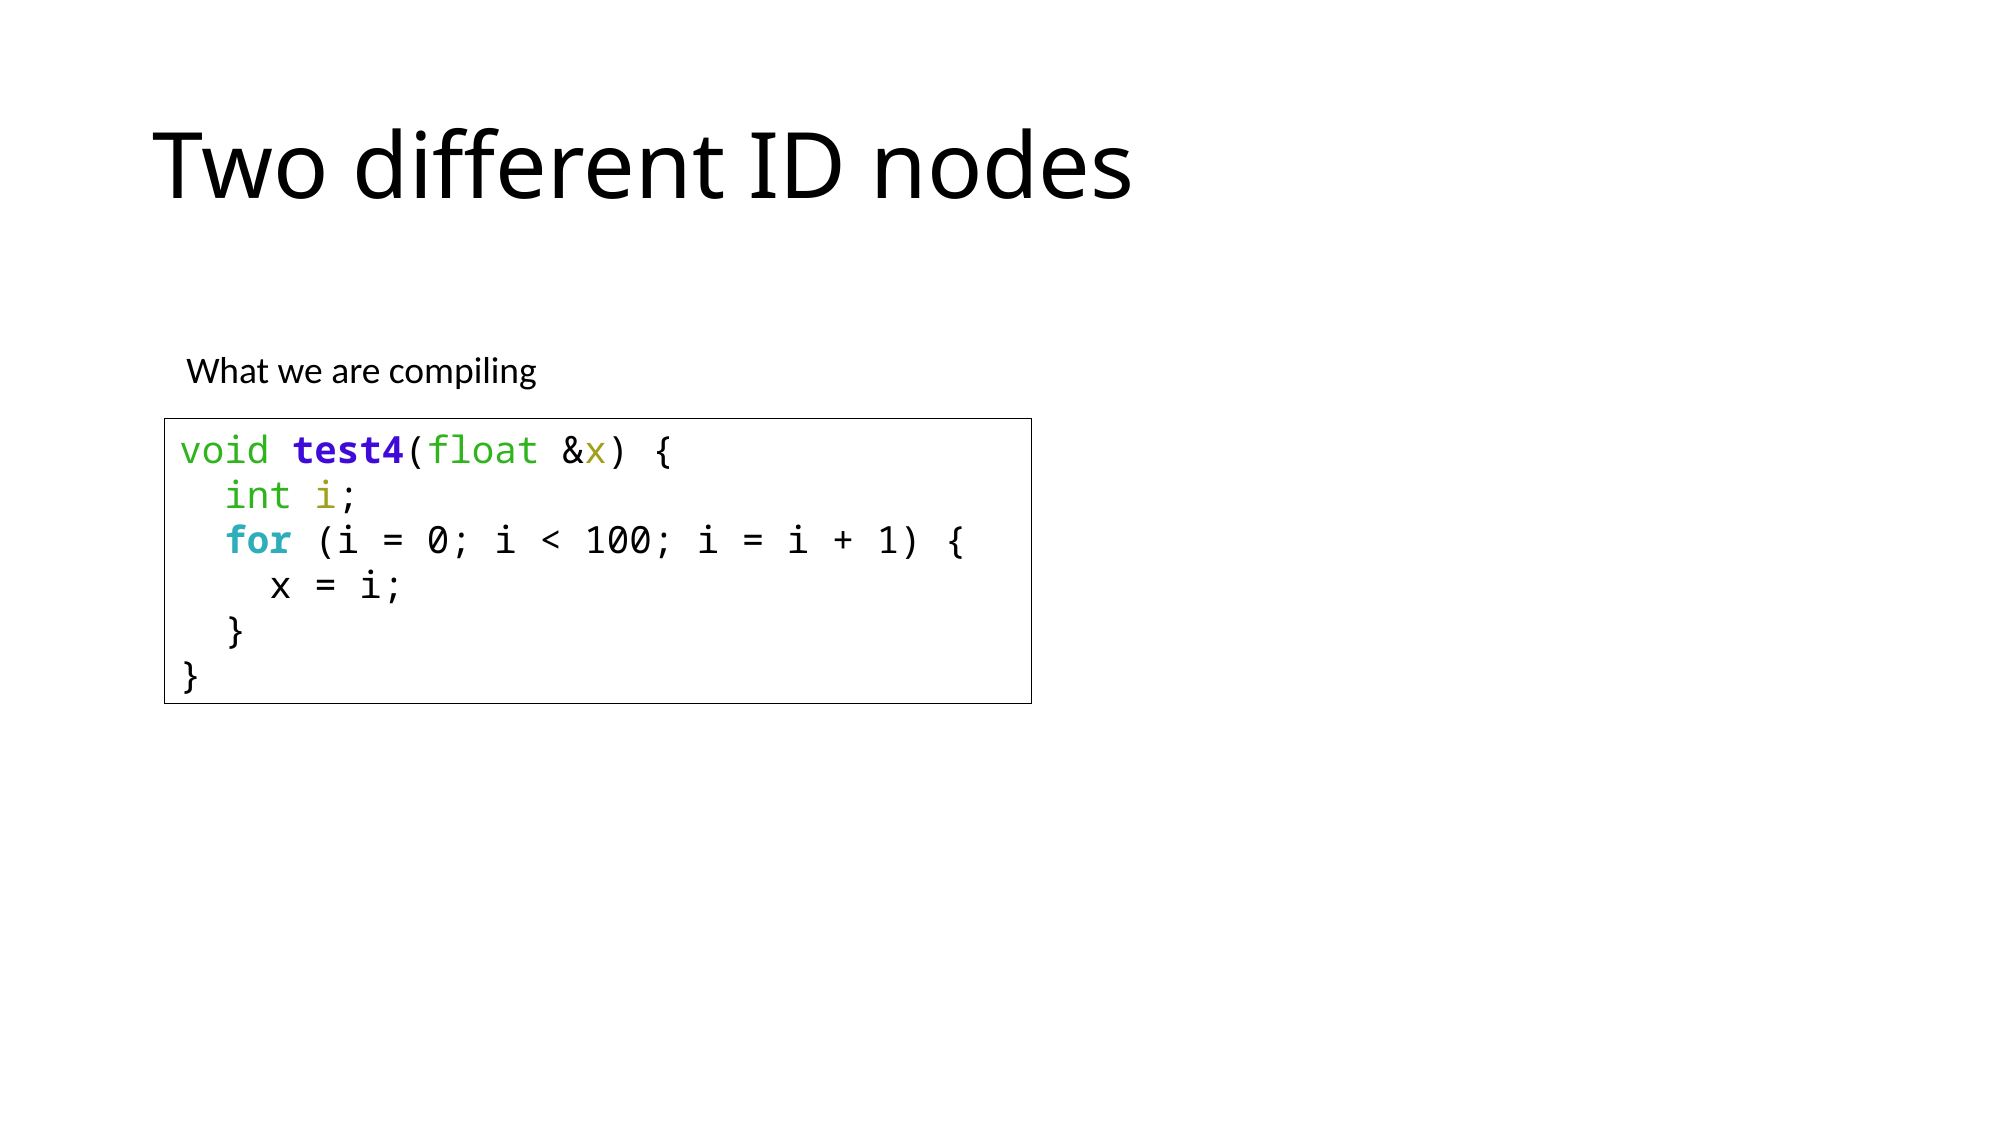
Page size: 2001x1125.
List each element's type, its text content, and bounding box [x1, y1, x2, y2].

text_box What we are compiling [171, 339, 553, 399]
title Two different ID nodes [137, 59, 1863, 278]
text_box void test4(float &x) { int i; for (i = 0; i < 100; i = i + 1) { x = i; } } [164, 418, 1032, 704]
